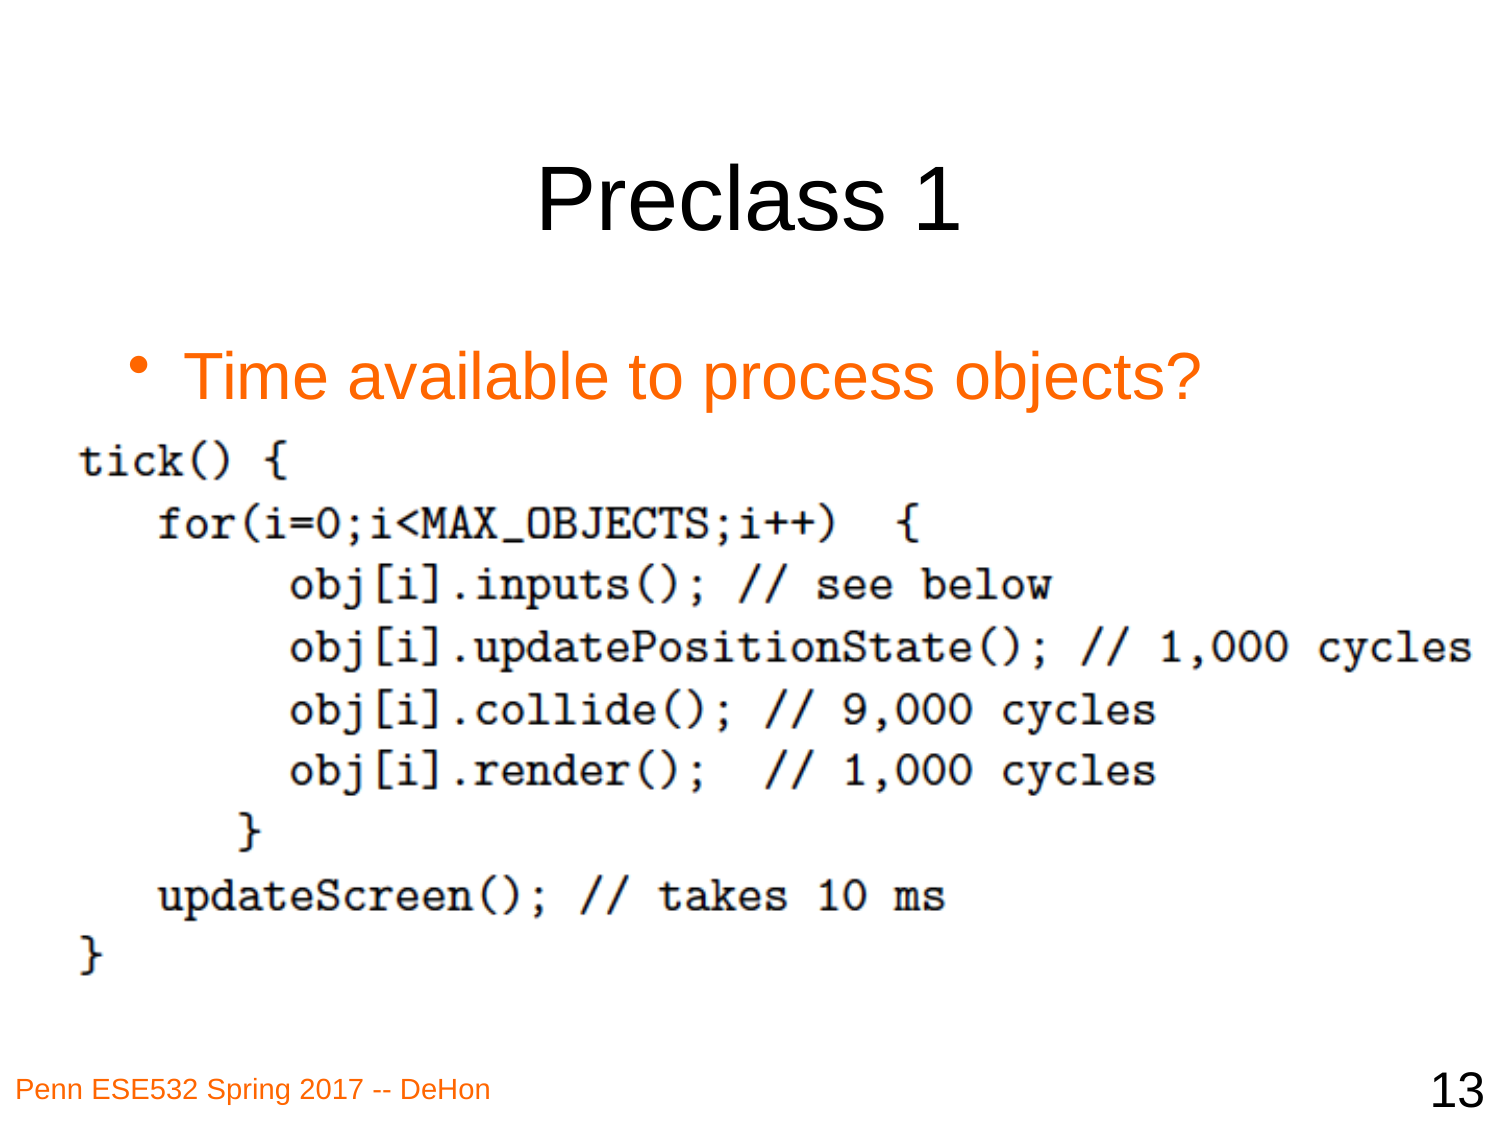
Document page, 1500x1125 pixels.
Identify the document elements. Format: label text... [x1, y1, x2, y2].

picture [32, 424, 1500, 1005]
list Time available to process objects? [112, 324, 1388, 423]
slide_number 13 [1187, 1049, 1500, 1125]
slide_number Penn ESE532 Spring 2017 -- DeHon [0, 1062, 576, 1125]
title Preclass 1 [112, 99, 1388, 288]
